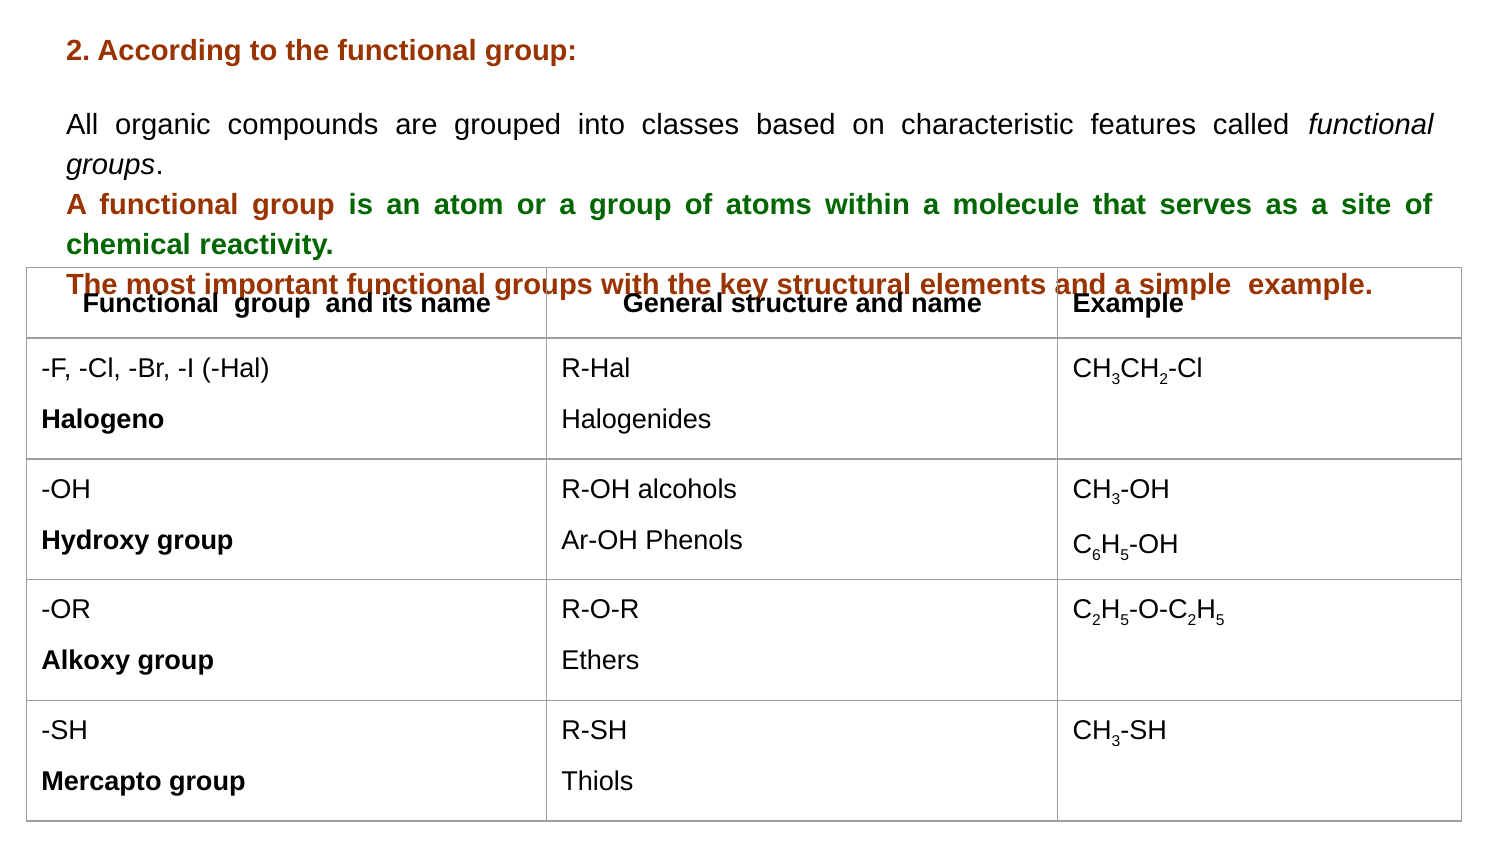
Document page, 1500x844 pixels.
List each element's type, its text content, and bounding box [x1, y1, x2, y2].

table_cell -OH Hydroxy group [27, 460, 546, 579]
table_cell -OR Alkoxy group [27, 580, 546, 700]
table_header General structure and name [547, 268, 1057, 337]
table_cell -F, -Cl, -Br, -I (-Hal) Halogeno [27, 339, 546, 458]
table_cell CH3-OH C6H5-OH [1058, 460, 1461, 579]
table_cell R-SH Thiols [547, 701, 1057, 820]
table_cell CH3-SH [1058, 701, 1461, 820]
table_header Functional group and its name [27, 268, 546, 337]
table_cell CH3CH2-Cl [1058, 339, 1461, 458]
table_cell R-Hal Halogenides [547, 339, 1057, 458]
table_cell -SH Mercapto group [27, 701, 546, 820]
table_cell R-O-R Ethers [547, 580, 1057, 700]
table_header Example [1058, 268, 1461, 337]
table_cell R-OH alcohols Ar-OH Phenols [547, 460, 1057, 579]
table_cell C2H5-O-C2H5 [1058, 580, 1461, 700]
list 2. According to the functional group: All organic compounds are grouped into classes based on characteristic features called functional groups. A functional group is an atom or a group of atoms within a molecule that serves as a site of chemical reactivity. The most important functional groups with the key structural elements and a simple example. [51, 11, 1449, 267]
